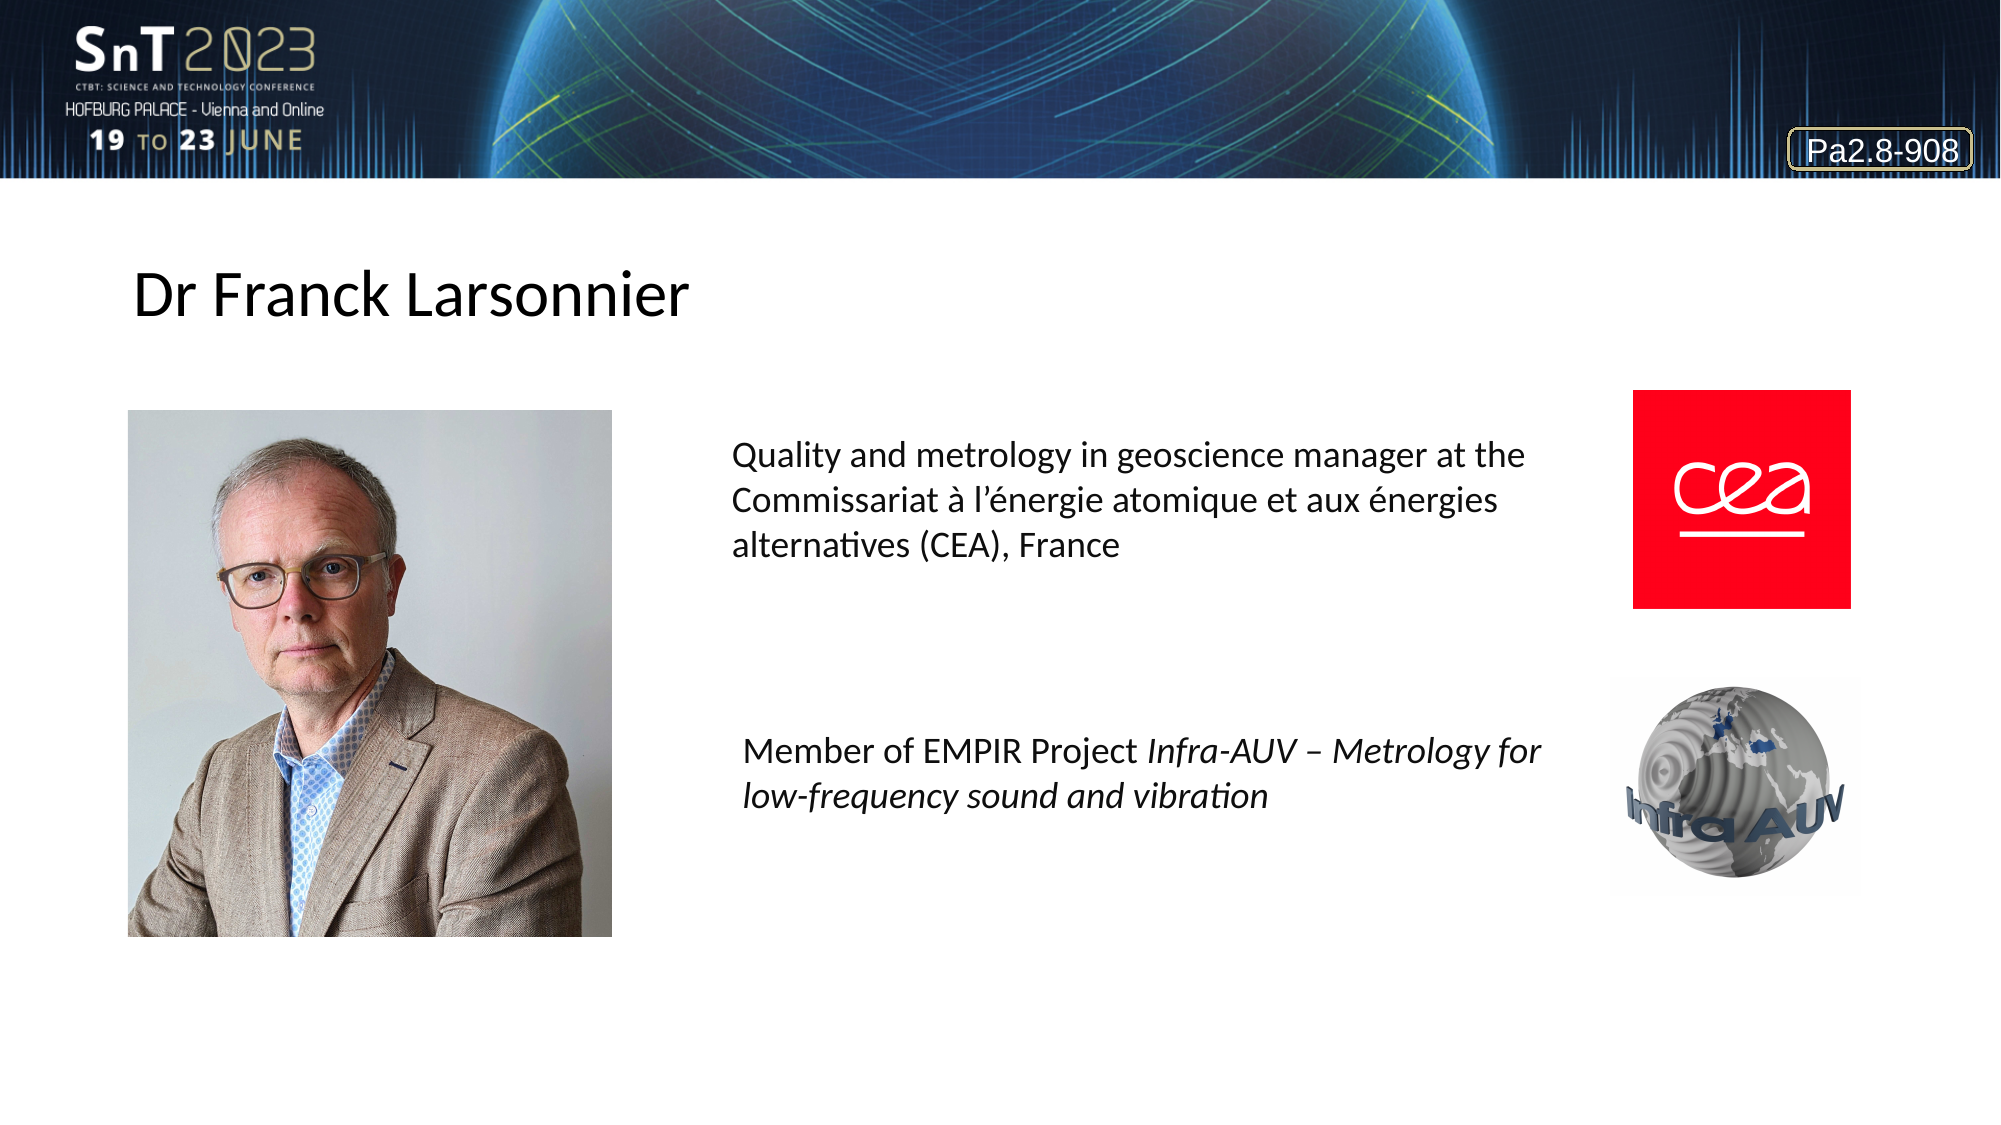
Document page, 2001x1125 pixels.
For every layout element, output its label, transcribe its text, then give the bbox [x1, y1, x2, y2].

text_box Dr Franck Larsonnier [118, 242, 707, 338]
text_box Quality and metrology in geoscience manager at the Commissariat à l’énergie atomique et aux énergies alternatives (CEA), France [717, 422, 1559, 573]
text_box Member of EMPIR Project Infra-AUV – Metrology for low-frequency sound and vibration [727, 718, 1570, 824]
picture [0, 0, 2001, 1125]
